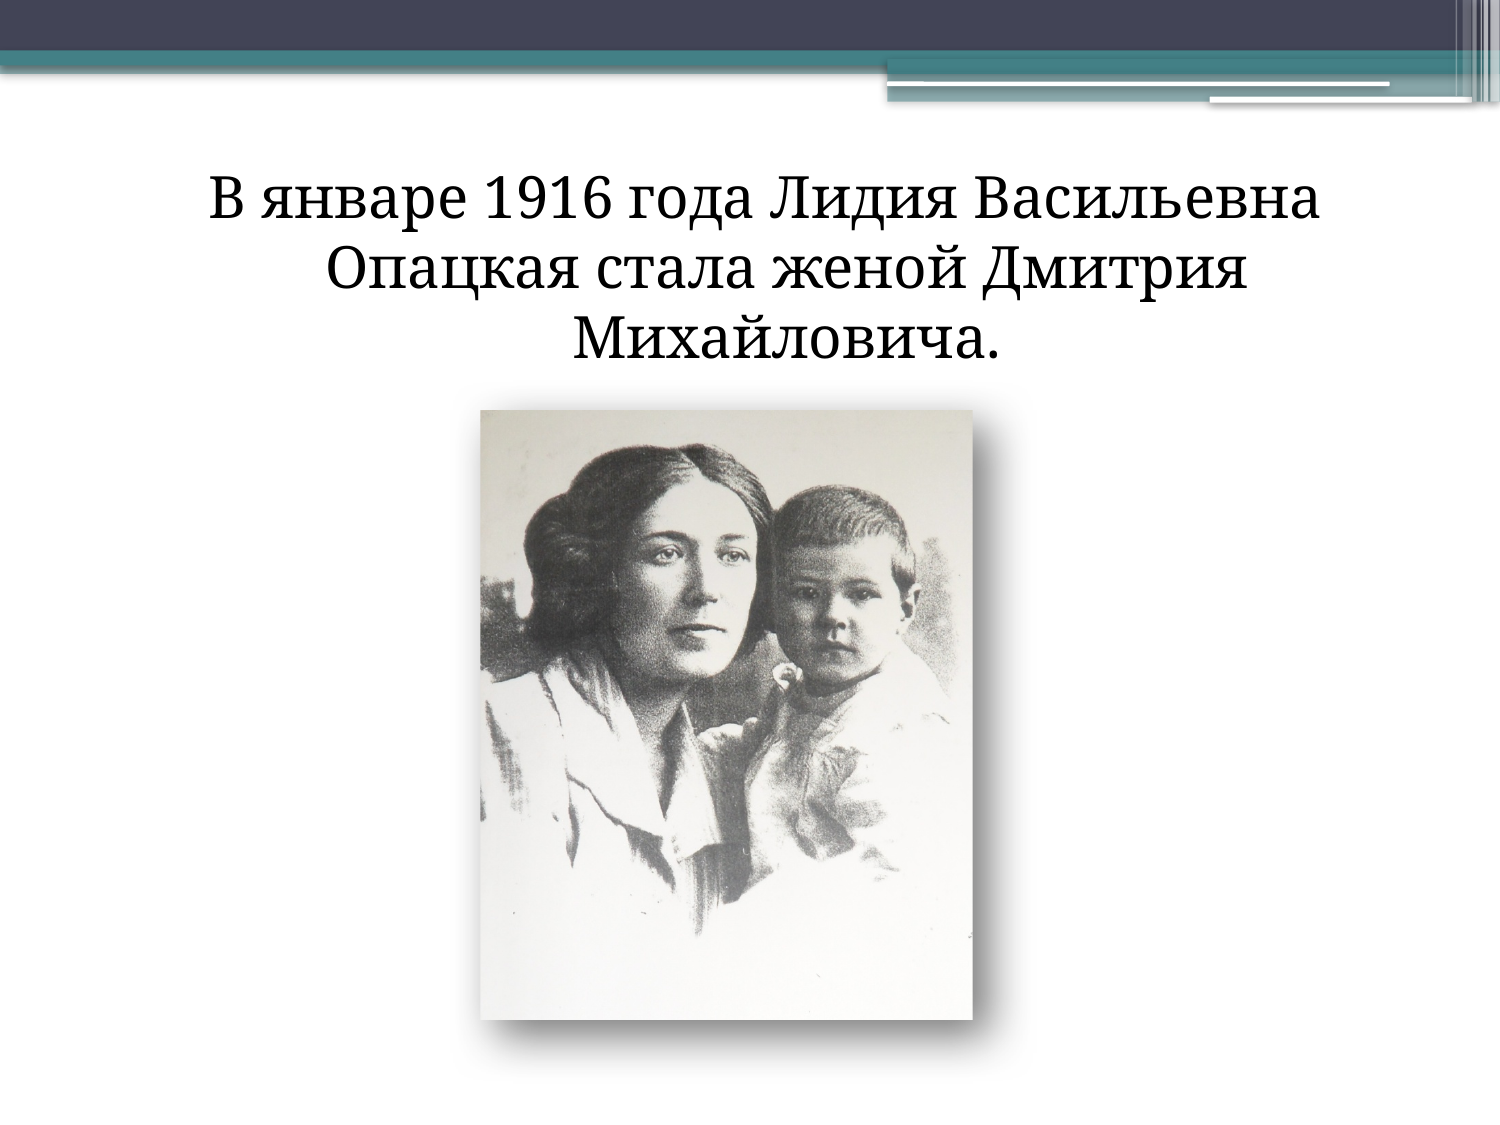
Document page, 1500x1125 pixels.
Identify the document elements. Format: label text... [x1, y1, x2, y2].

list В январе 1916 года Лидия Васильевна Опацкая стала женой Дмитрия Михайловича. [82, 152, 1432, 481]
picture [480, 409, 973, 1020]
